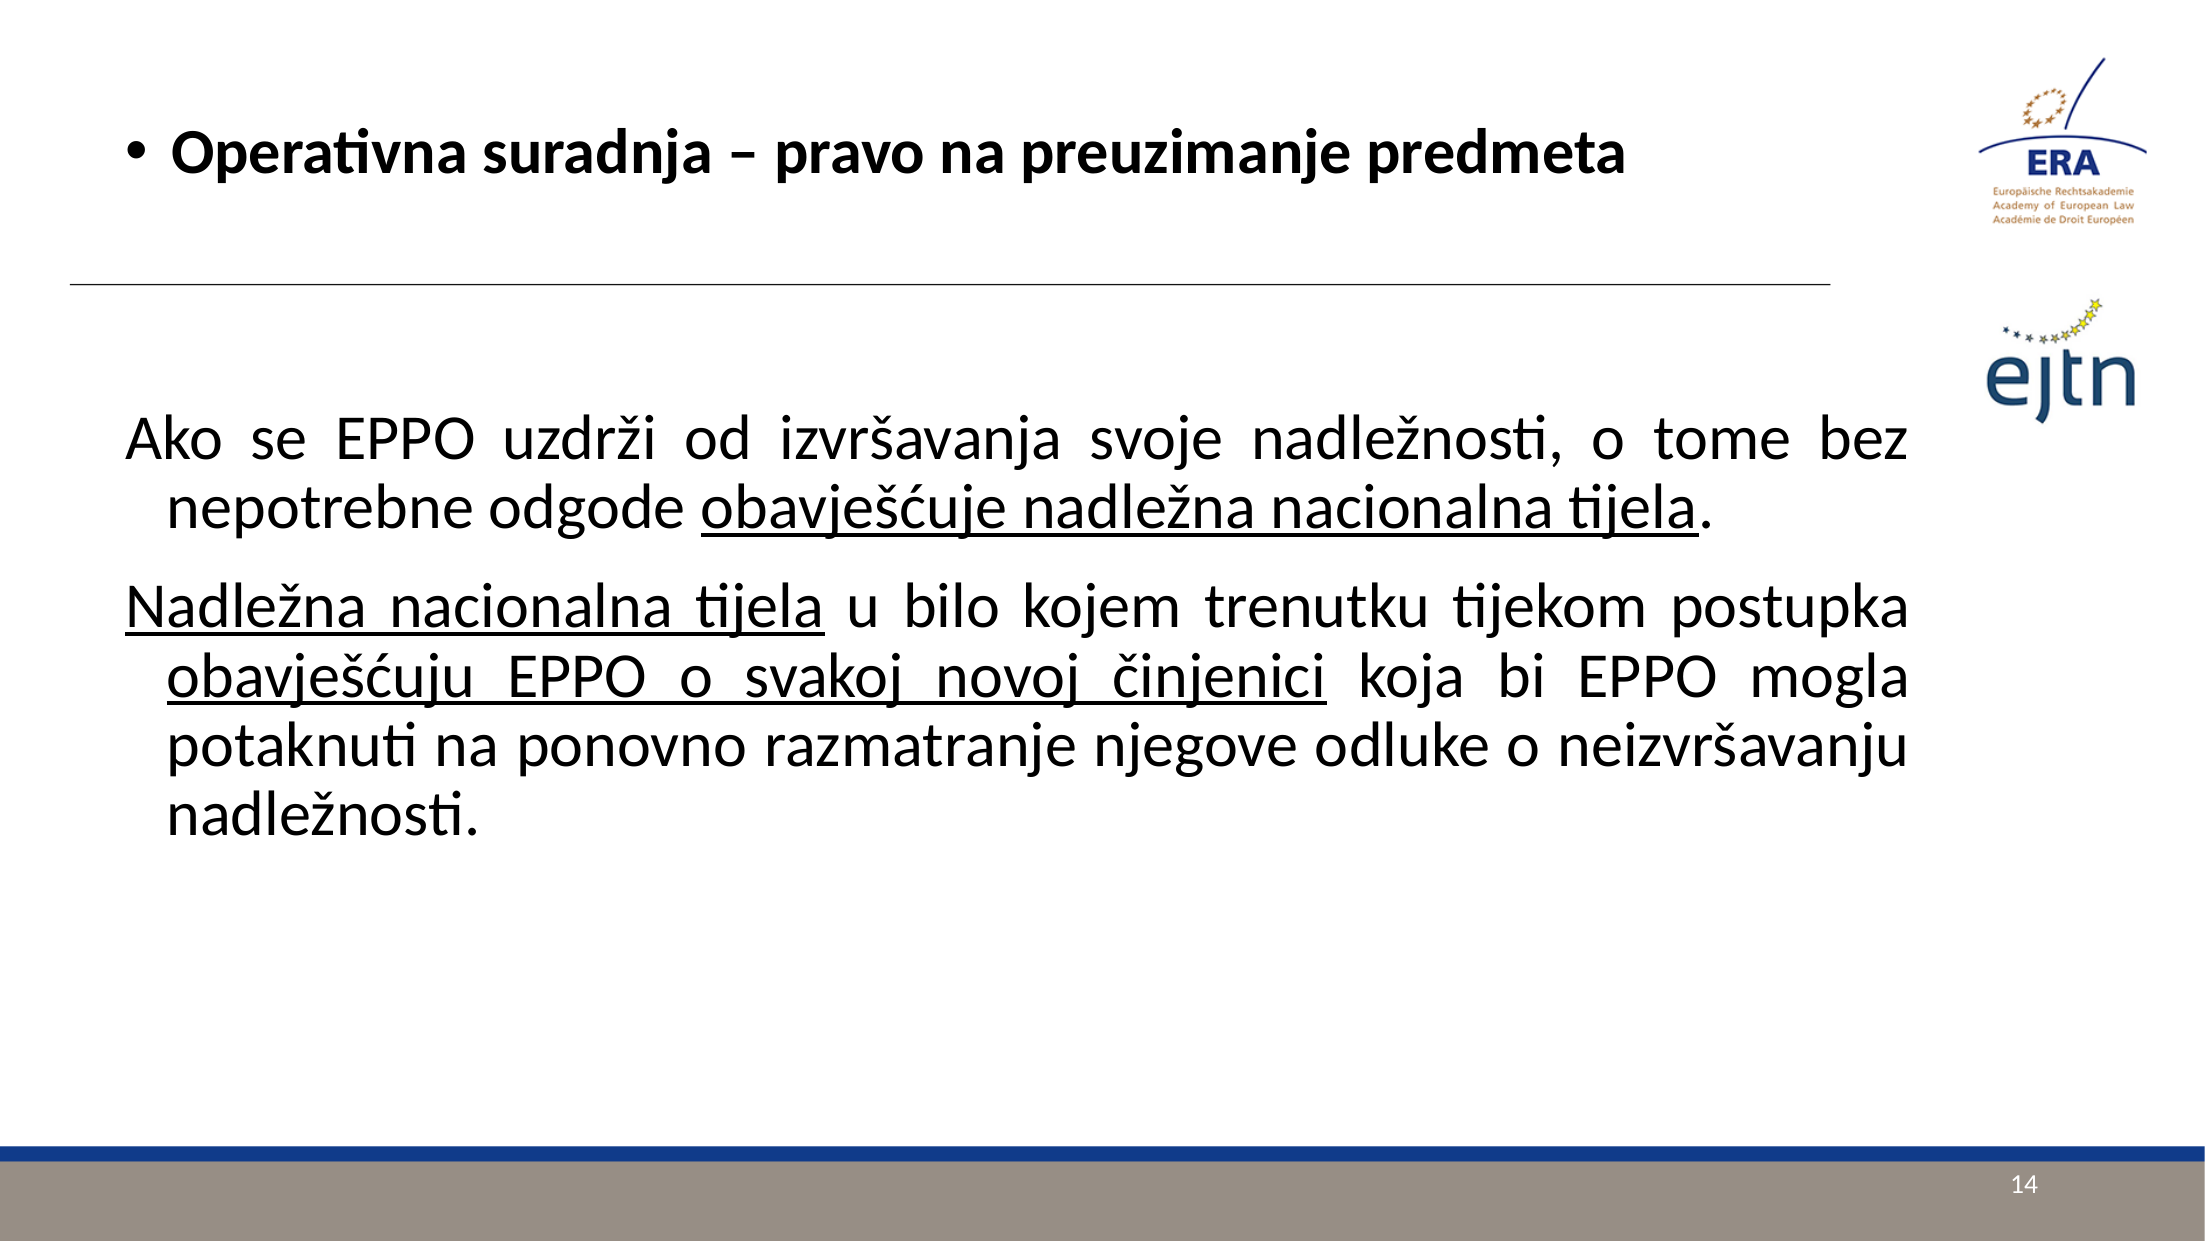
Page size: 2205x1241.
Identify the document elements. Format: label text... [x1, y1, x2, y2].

list Ako se EPPO uzdrži od izvršavanja svoje nadležnosti, o tome bez nepotrebne odgode obavješćuje nadležna nacionalna tijela. Nadležna nacionalna tijela u bilo kojem trenutku tijekom postupka obavješćuju EPPO o svakoj novoj činjenici koja bi EPPO mogla potaknuti na ponovno razmatranje njegove odluke o neizvršavanju nadležnosti. [110, 290, 1926, 1010]
title Operativna suradnja – pravo na preuzimanje predmeta [110, 49, 2095, 257]
picture [0, 0, 2205, 1241]
slide_number 14 [1557, 1149, 2054, 1216]
